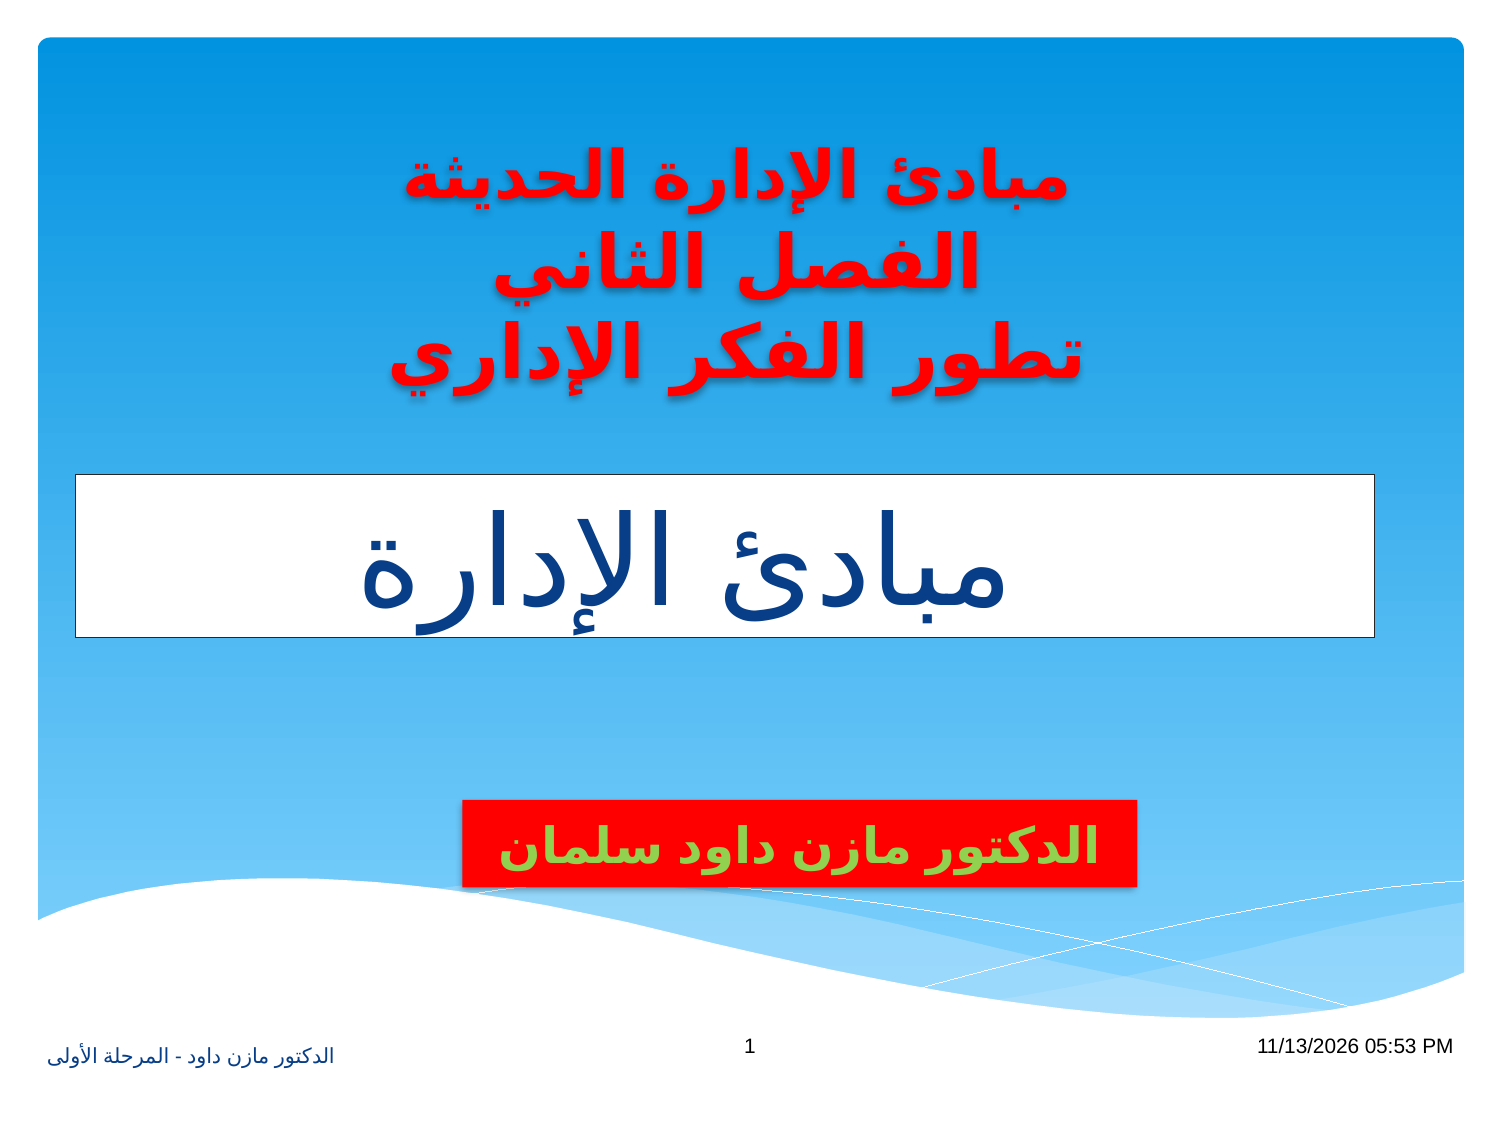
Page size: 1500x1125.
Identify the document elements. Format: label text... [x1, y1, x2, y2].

text_box مبادئ الإدارة الحديثة الفصل الثاني تطور الفكر الإداري [300, 116, 1175, 401]
slide_number 1 [654, 1025, 846, 1086]
title مبادئ الإدارة [75, 474, 1375, 638]
text_box الدكتور مازن داود سلمان [462, 799, 1138, 888]
footer الدكتور مازن داود - المرحلة الأولى [31, 1025, 653, 1086]
slide_number 30 تشرين الثاني، 18 [847, 1025, 1469, 1086]
